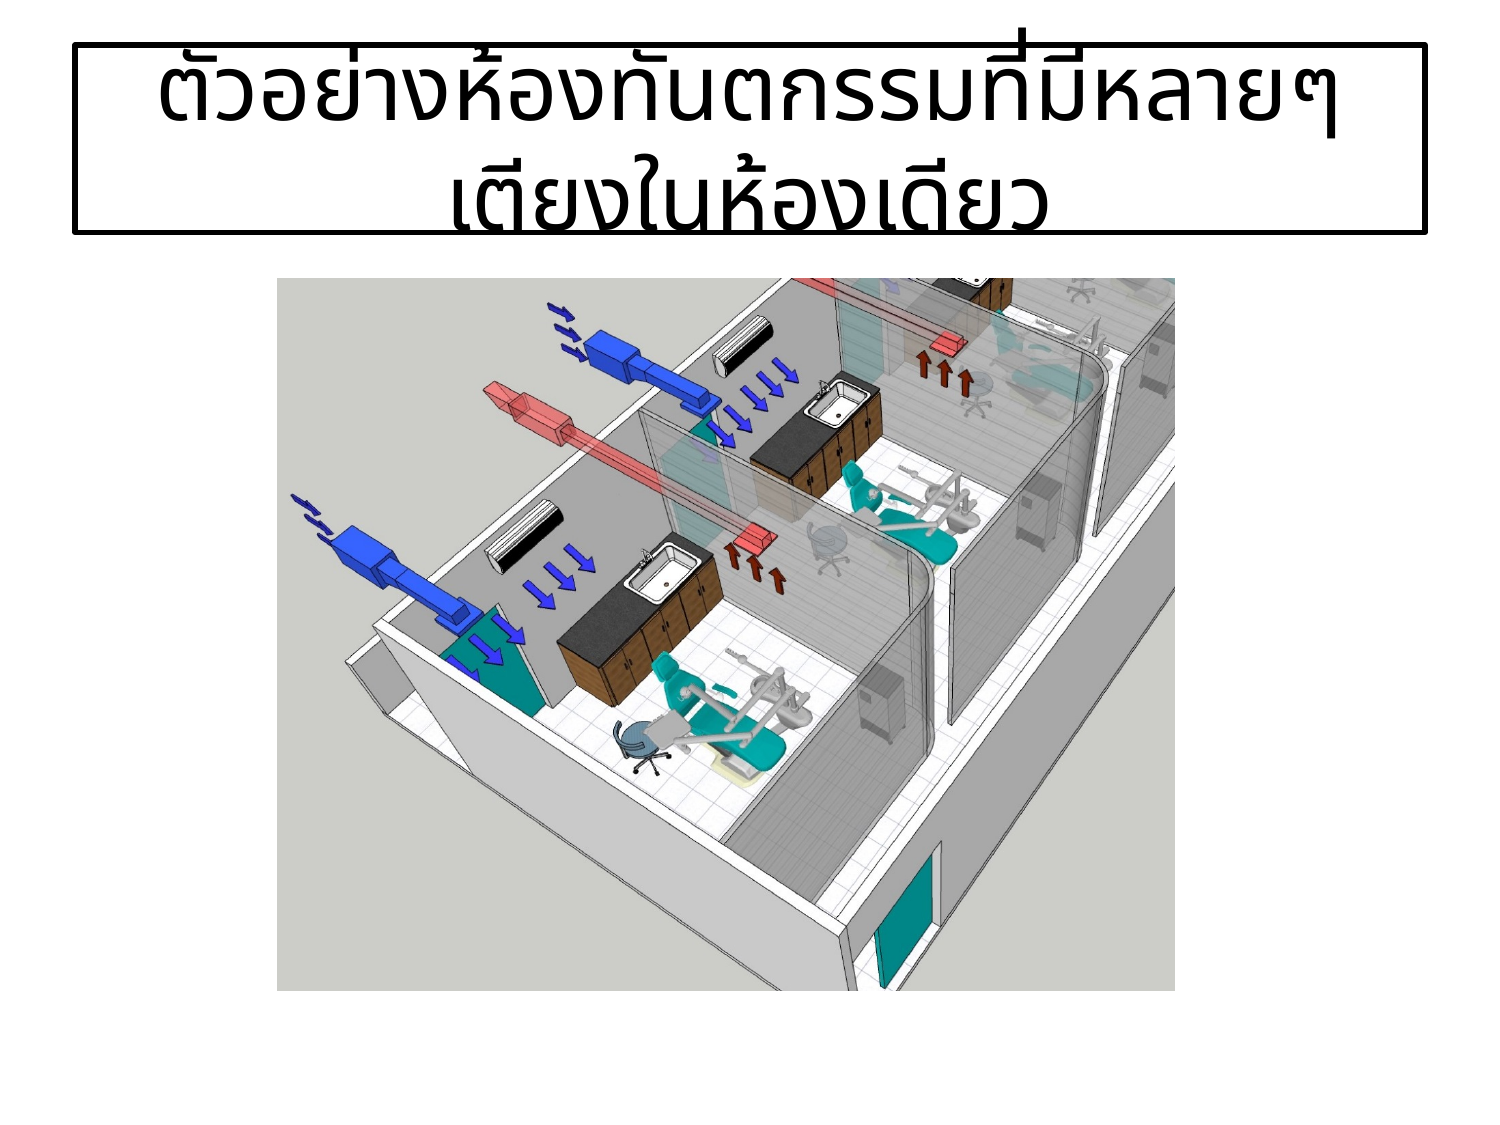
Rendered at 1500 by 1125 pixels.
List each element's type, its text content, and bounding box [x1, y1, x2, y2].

title ตัวอย่างห้องทันตกรรมที่มีหลายๆเตียงในห้องเดียว [75, 45, 1425, 233]
picture [277, 278, 1175, 992]
